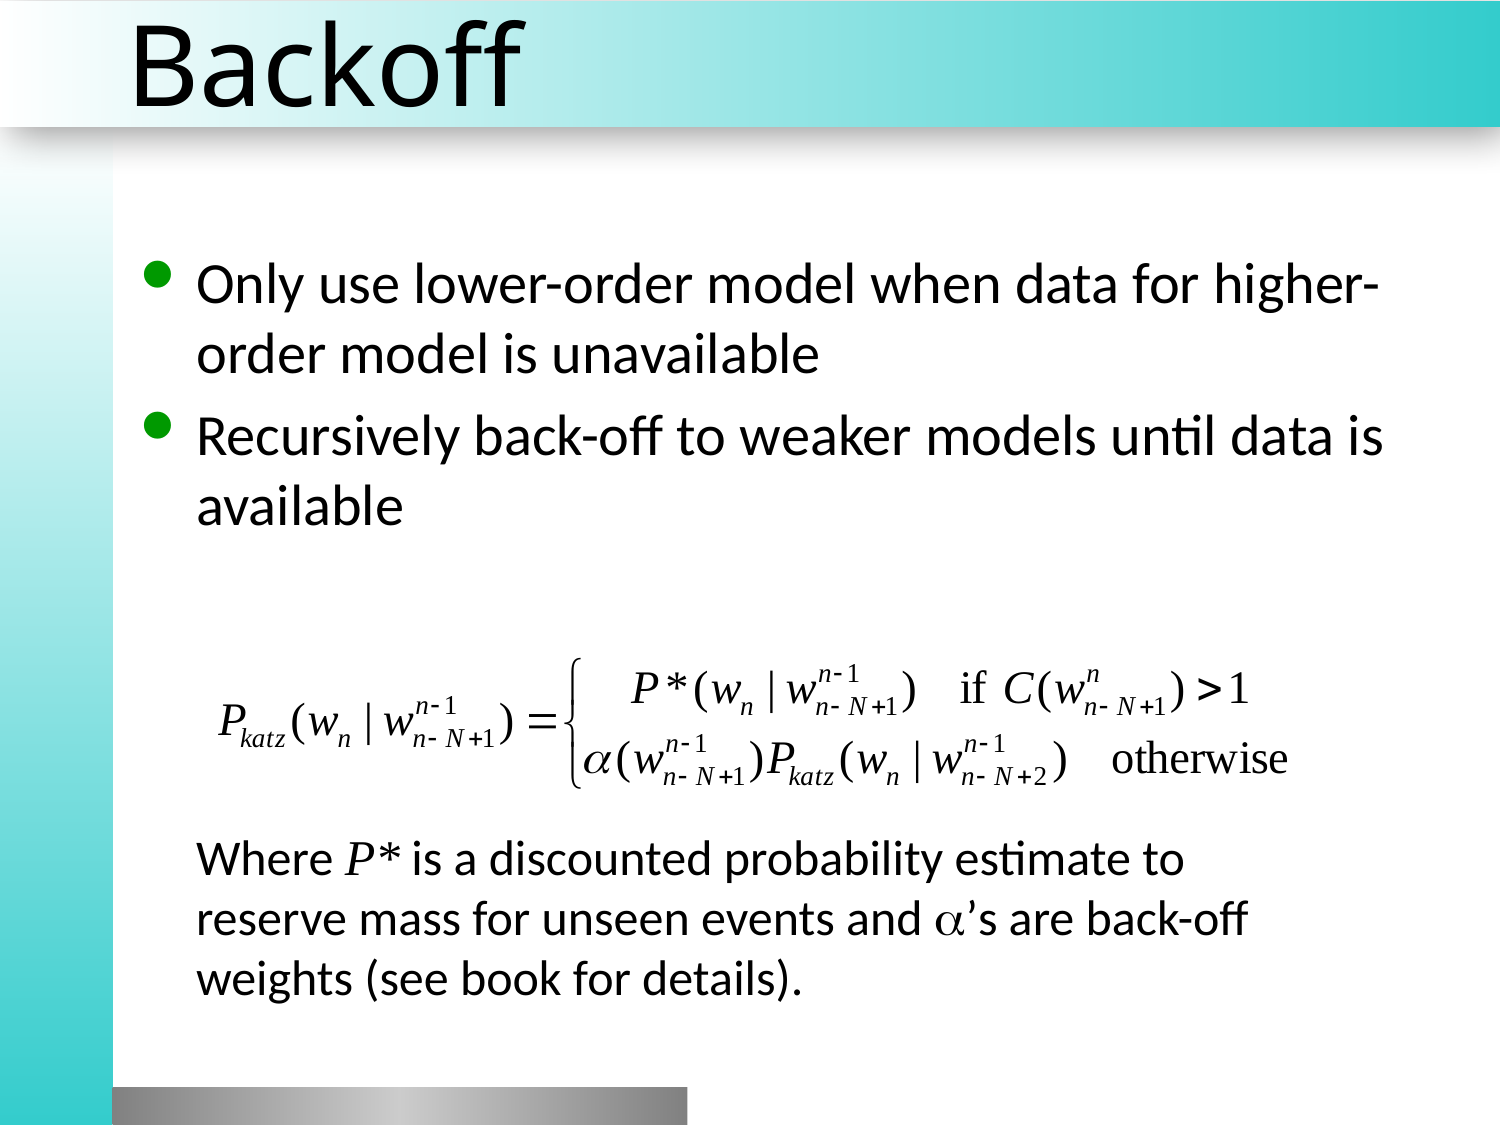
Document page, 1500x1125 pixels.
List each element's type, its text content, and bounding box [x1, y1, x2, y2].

text_box Where P* is a discounted probability estimate to reserve mass for unseen events and ’s are back-off weights (see book for details). [181, 818, 1356, 1014]
title Backoff [111, 0, 1500, 125]
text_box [209, 649, 1300, 798]
list Only use lower-order model when data for higher-order model is unavailable Recursively back-off to weaker models until data is available [124, 237, 1401, 563]
